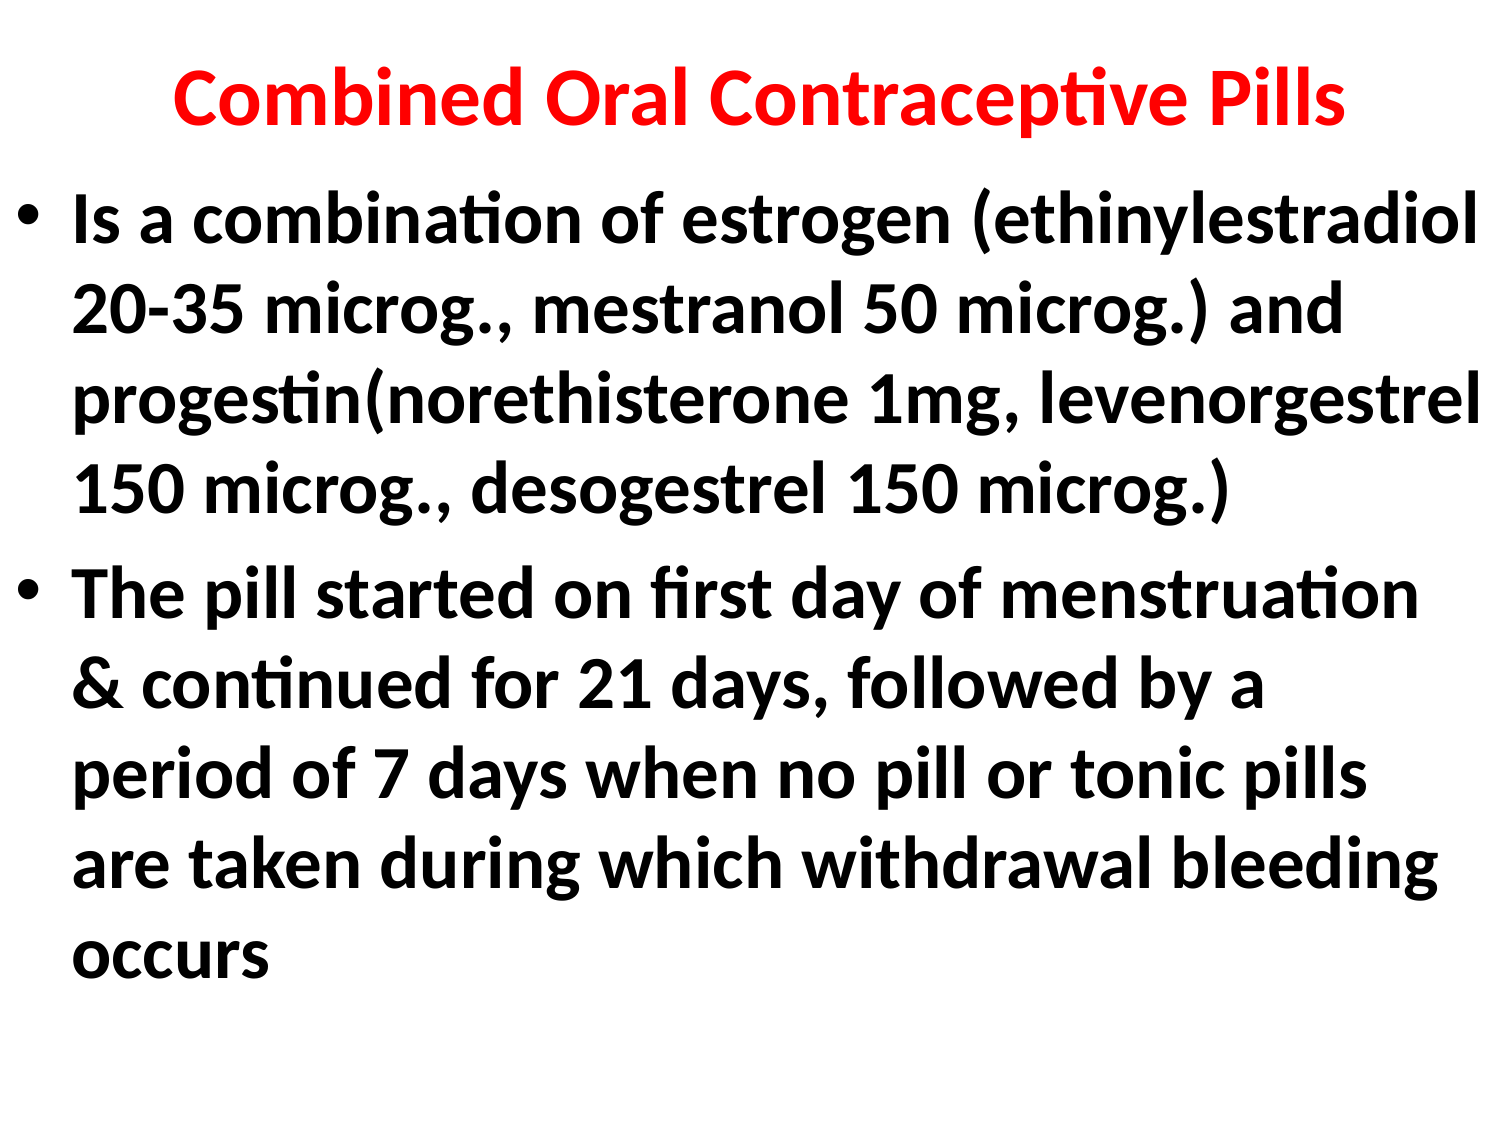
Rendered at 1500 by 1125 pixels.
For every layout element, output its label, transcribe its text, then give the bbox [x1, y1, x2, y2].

title Combined Oral Contraceptive Pills [41, 0, 1459, 160]
list Is a combination of estrogen (ethinylestradiol 20-35 microg., mestranol 50 microg.) and progestin(norethisterone 1mg, levenorgestrel 150 microg., desogestrel 150 microg.) The pill started on first day of menstruation & continued for 21 days, followed by a period of 7 days when no pill or tonic pills are taken during which withdrawal bleeding occurs [0, 160, 1500, 1114]
